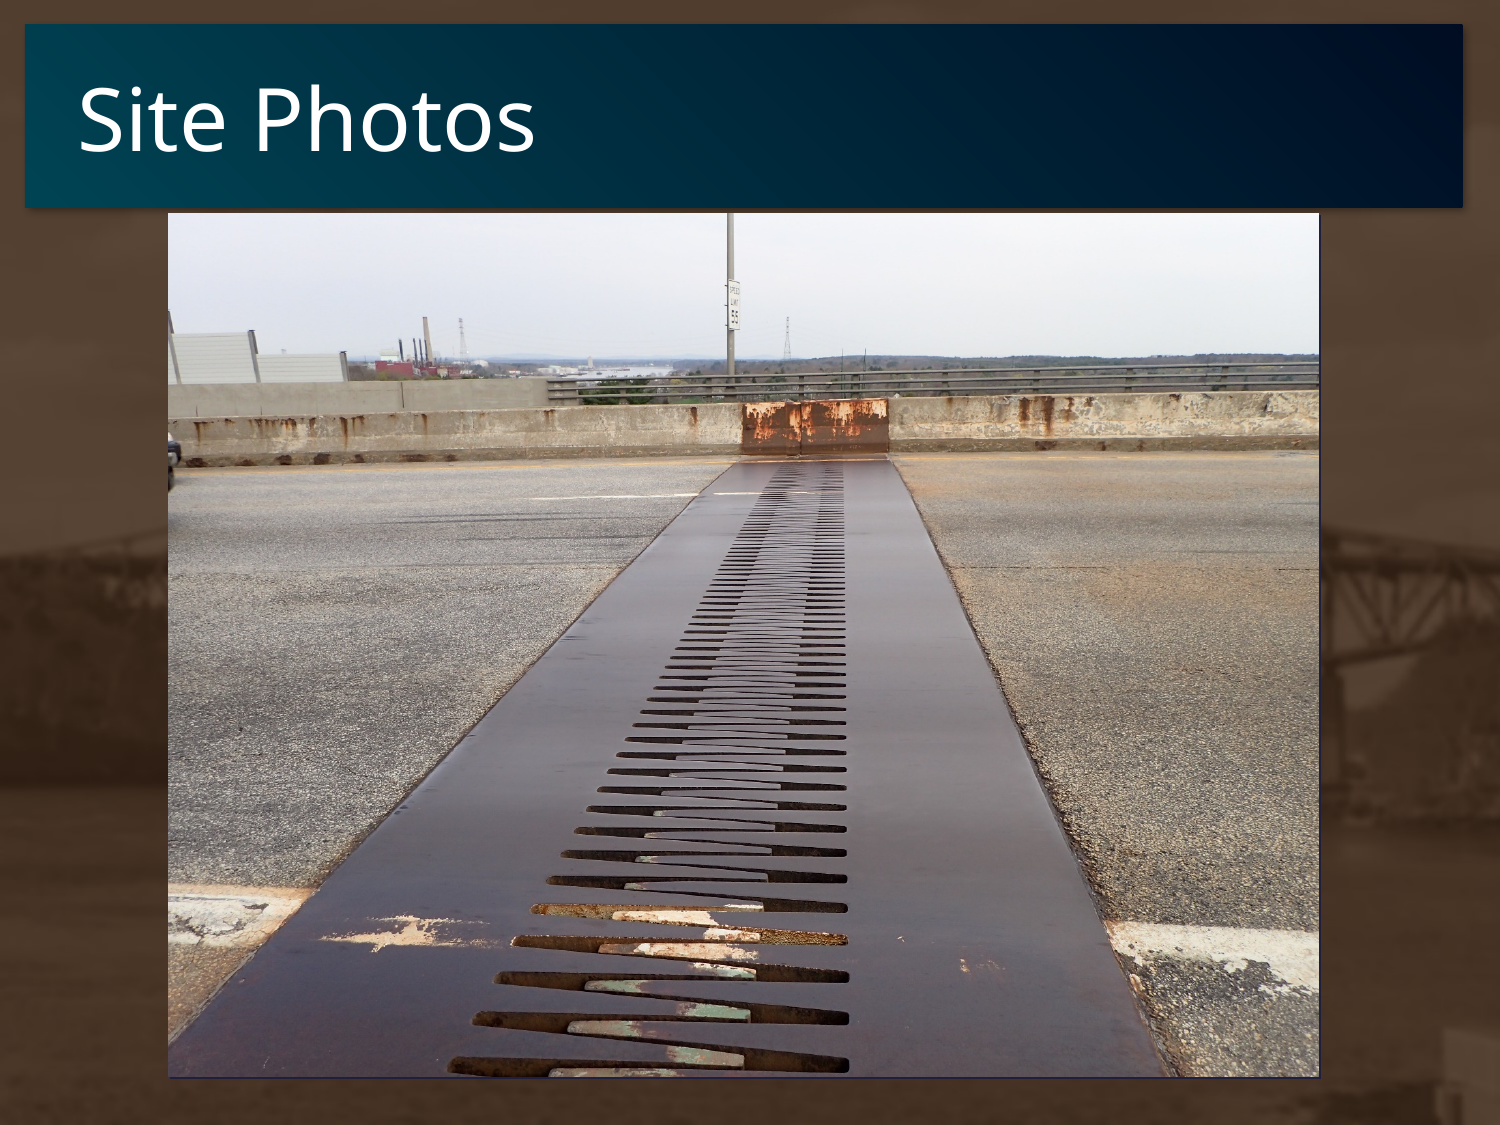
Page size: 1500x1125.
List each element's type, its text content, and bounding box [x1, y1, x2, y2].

picture [0, 0, 1500, 1125]
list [168, 213, 1319, 1077]
title Site Photos [24, 24, 1463, 209]
